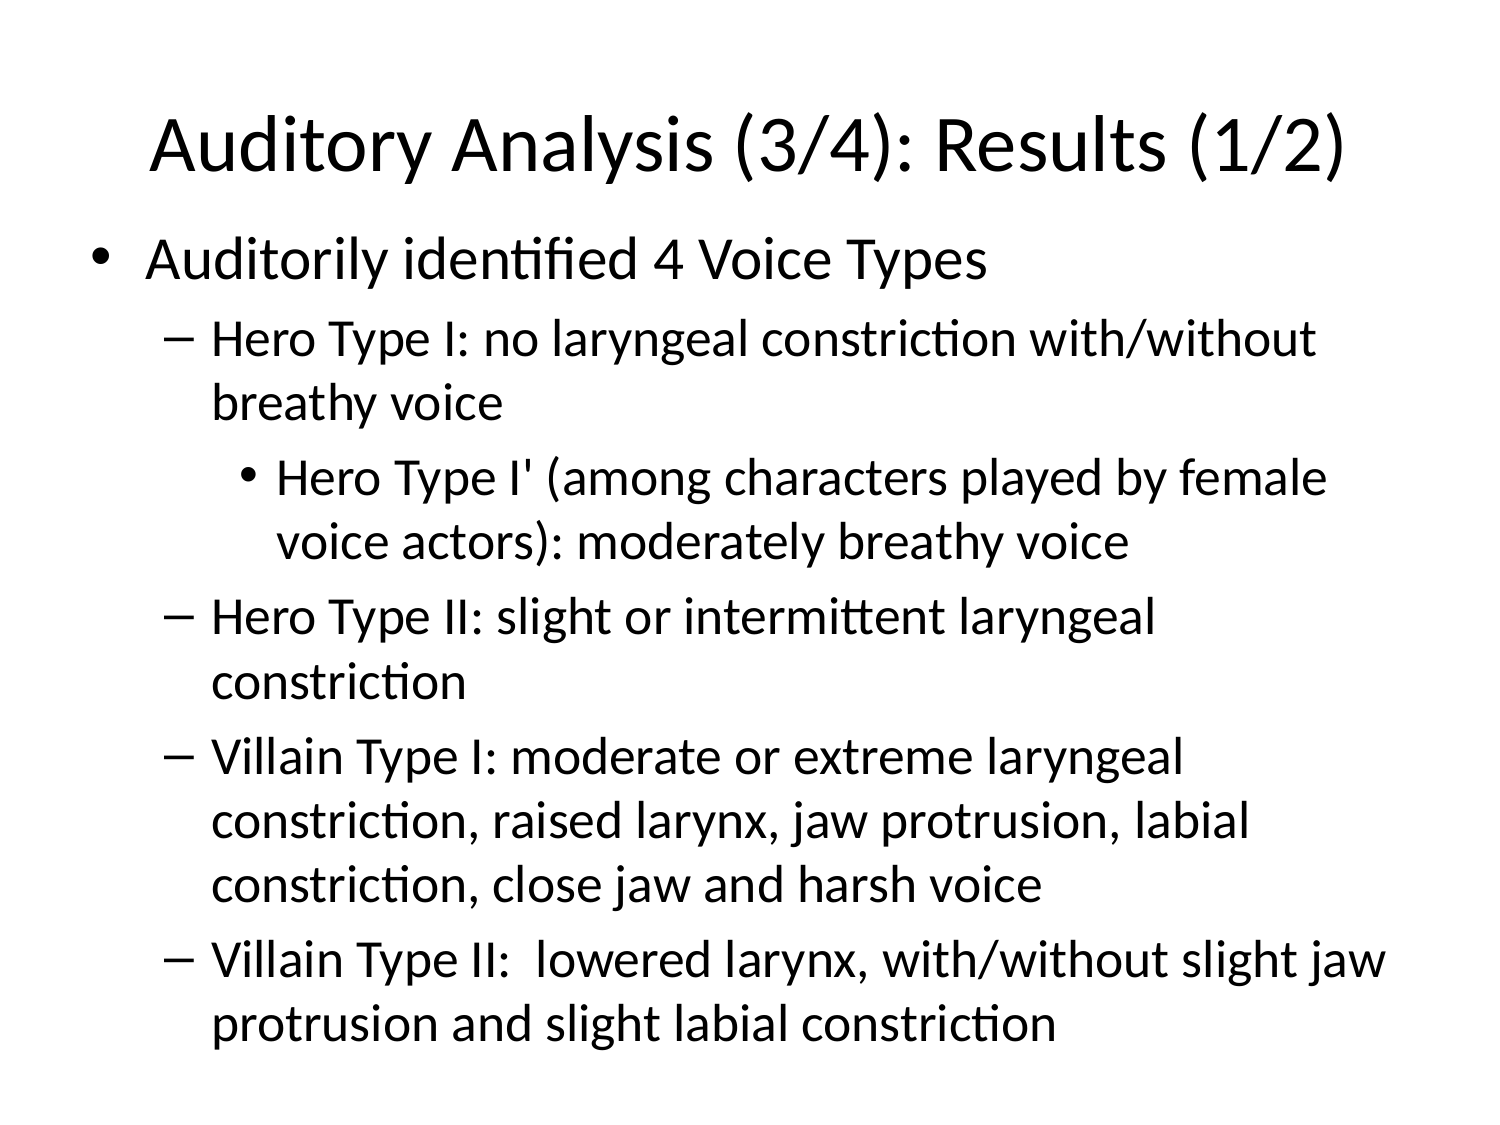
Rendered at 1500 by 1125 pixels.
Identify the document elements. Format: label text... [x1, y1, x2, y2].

title Auditory Analysis (3/4): Results (1/2) [75, 45, 1425, 210]
list Auditorily identified 4 Voice Types Hero Type I: no laryngeal constriction with/without breathy voice Hero Type I' (among characters played by female voice actors): moderately breathy voice Hero Type II: slight or intermittent laryngeal constriction Villain Type I: moderate or extreme laryngeal constriction, raised larynx, jaw protrusion, labial constriction, close jaw and harsh voice Villain Type II: lowered larynx, with/without slight jaw protrusion and slight labial constriction [75, 210, 1425, 1067]
